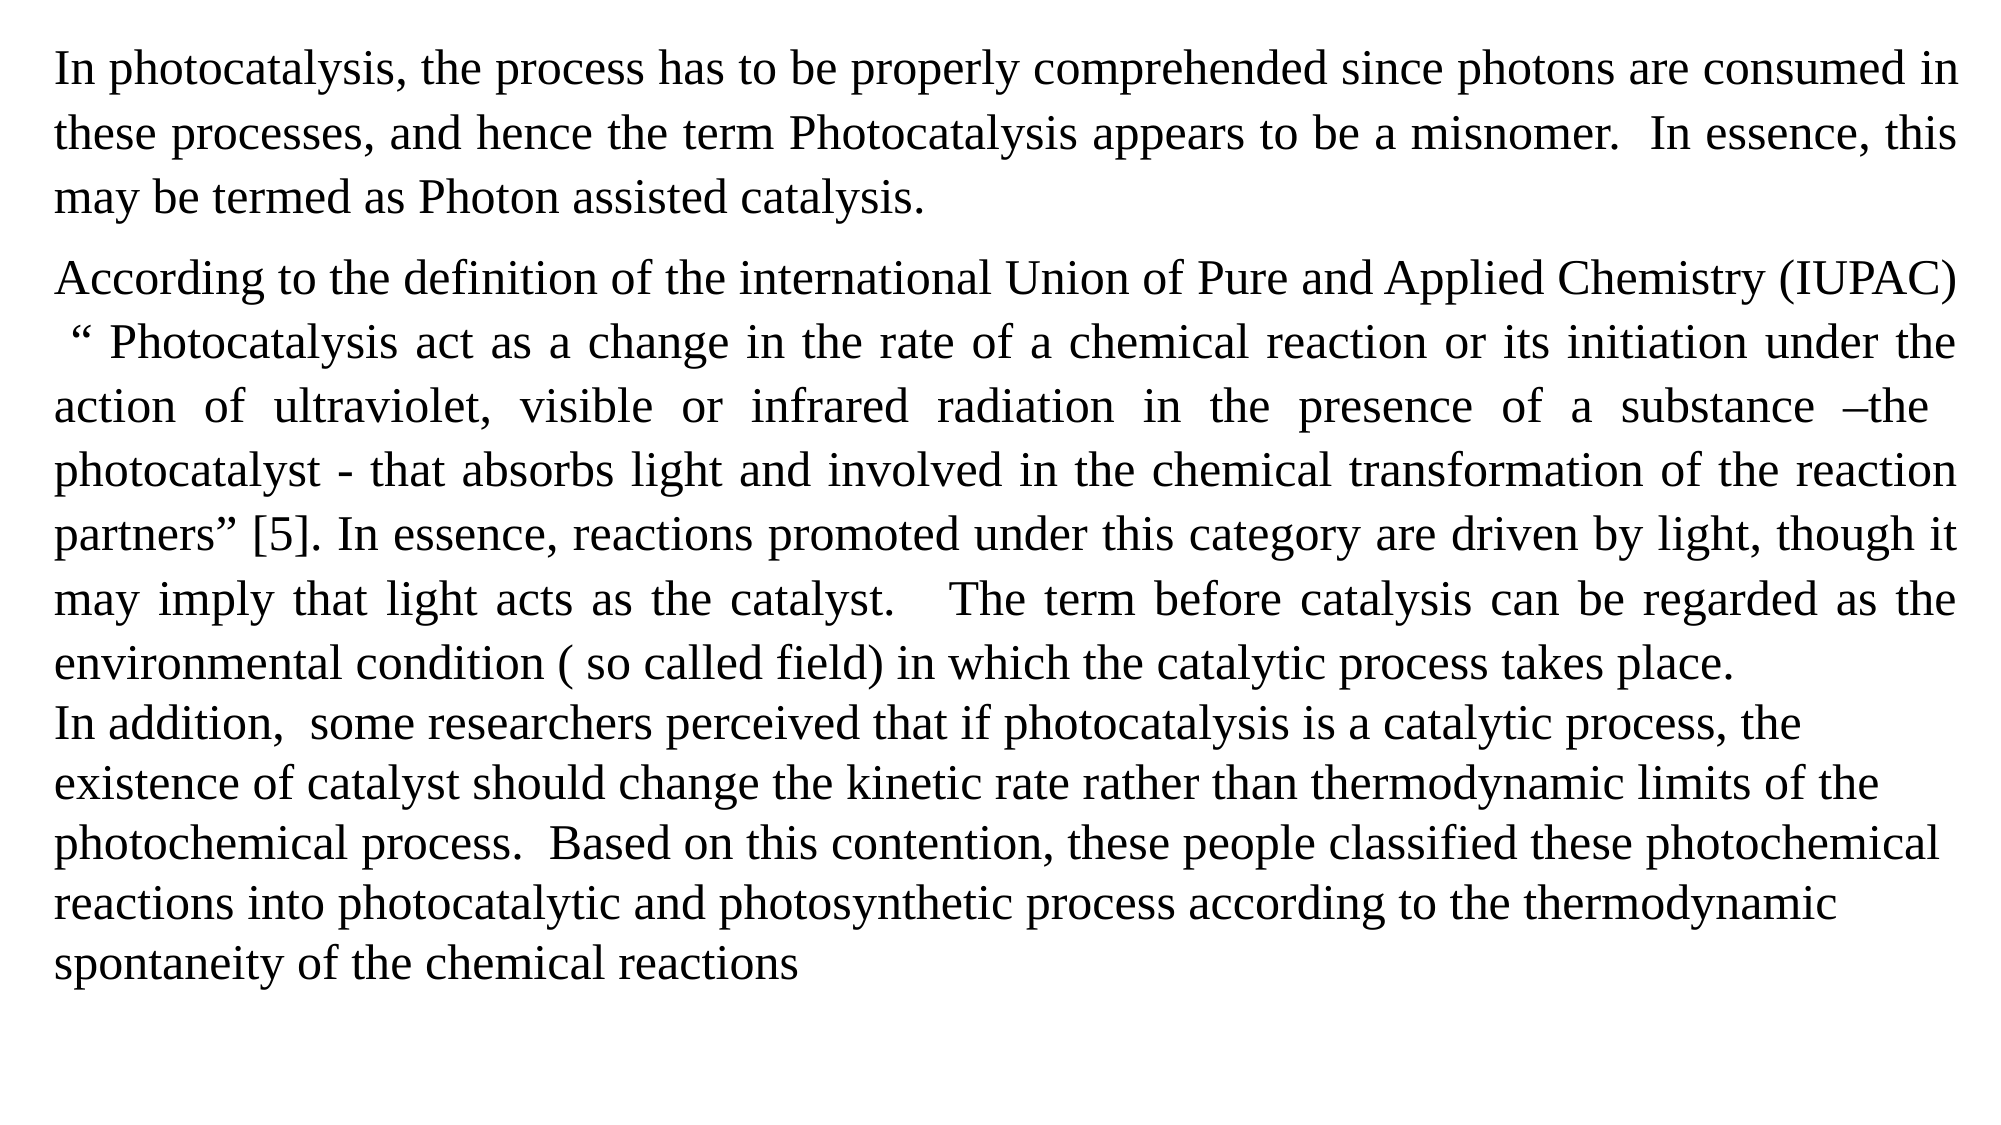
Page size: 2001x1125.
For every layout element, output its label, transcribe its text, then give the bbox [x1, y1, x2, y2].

text_box In photocatalysis, the process has to be properly comprehended since photons are consumed in these processes, and hence the term Photocatalysis appears to be a misnomer. In essence, this may be termed as Photon assisted catalysis. According to the definition of the international Union of Pure and Applied Chemistry (IUPAC) “ Photocatalysis act as a change in the rate of a chemical reaction or its initiation under the action of ultraviolet, visible or infrared radiation in the presence of a substance –the photocatalyst - that absorbs light and involved in the chemical transformation of the reaction partners” [5]. In essence, reactions promoted under this category are driven by light, though it may imply that light acts as the catalyst. The term before catalysis can be regarded as the environmental condition ( so called field) in which the catalytic process takes place. In addition, some researchers perceived that if photocatalysis is a catalytic process, the existence of catalyst should change the kinetic rate rather than thermodynamic limits of the photochemical process. Based on this contention, these people classified these photochemical reactions into photocatalytic and photosynthetic process according to the thermodynamic spontaneity of the chemical reactions [39, 23, 1974, 997]
